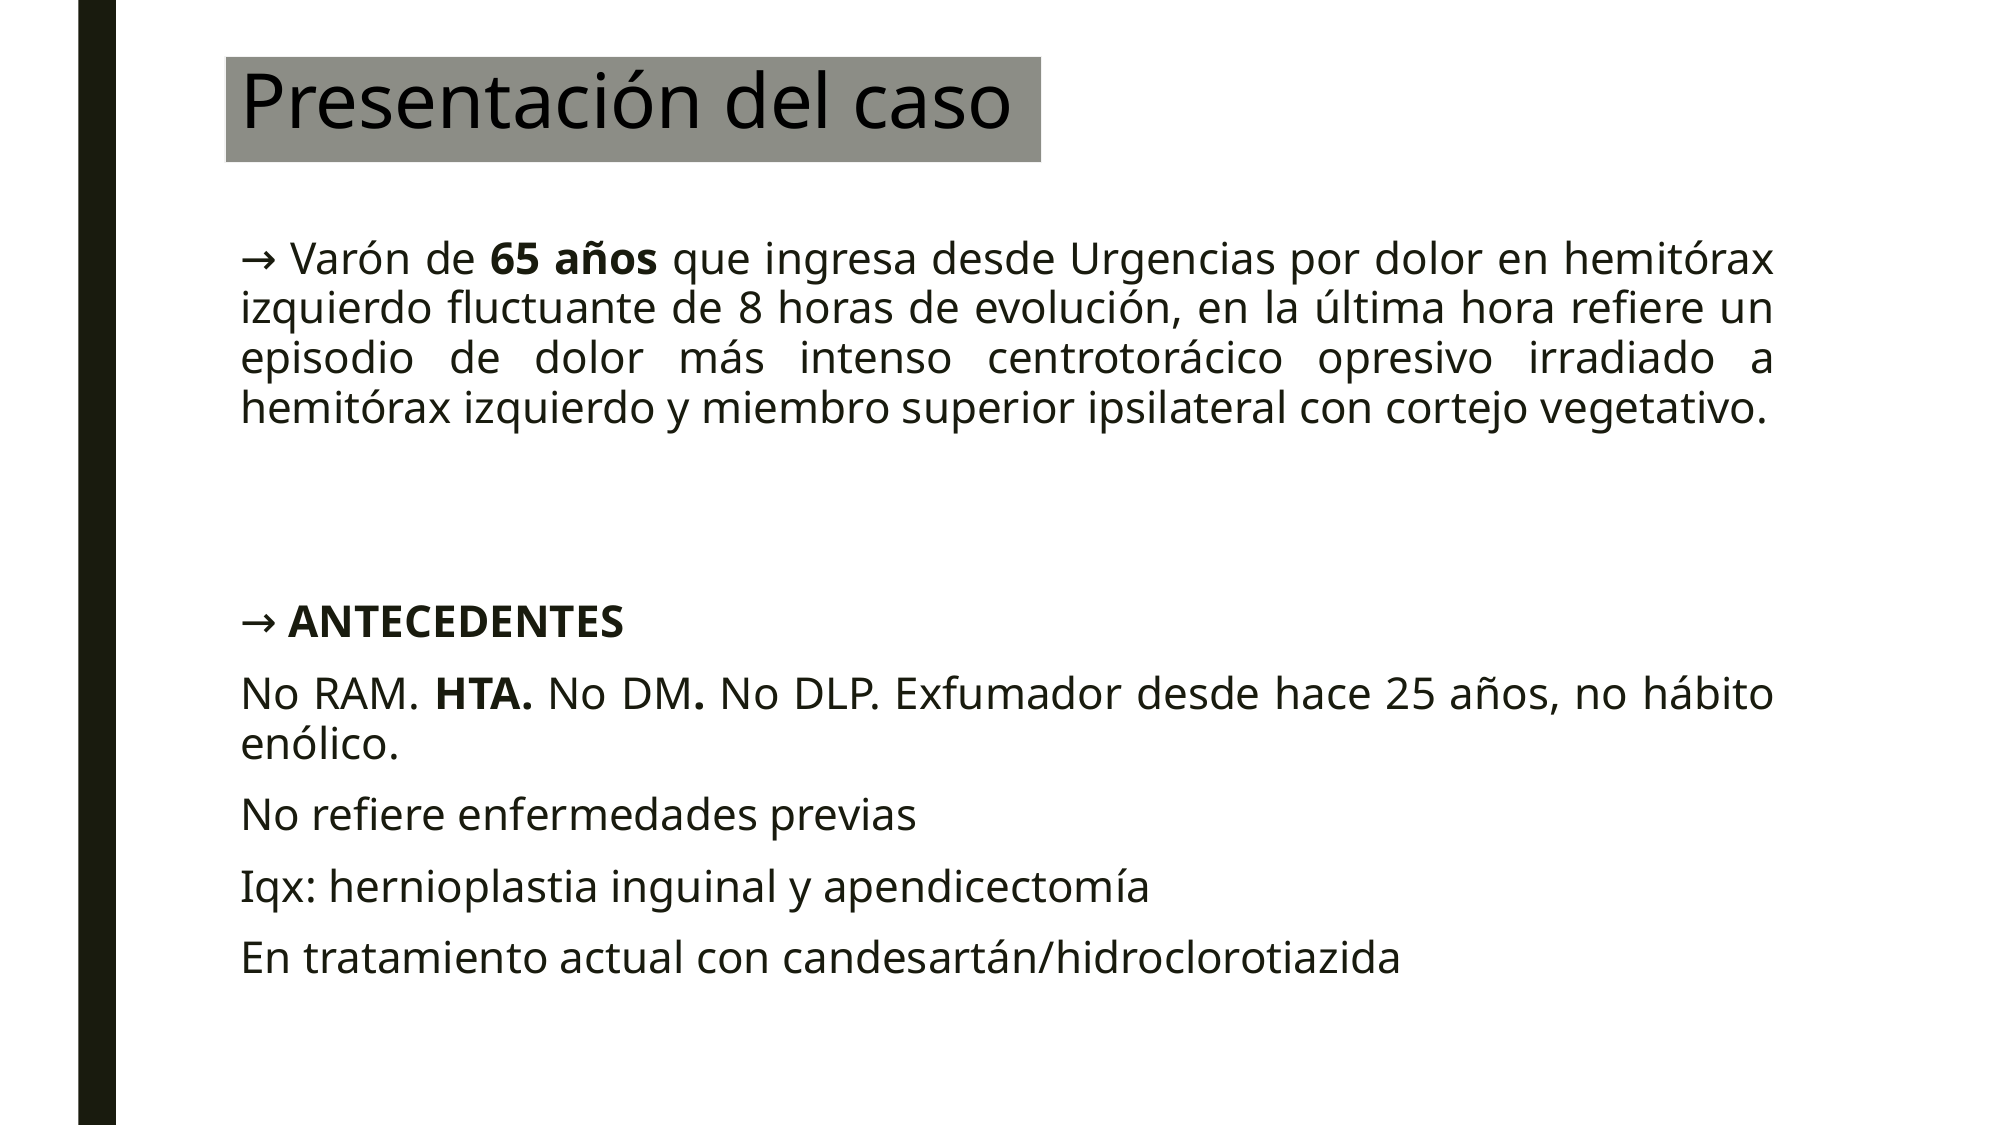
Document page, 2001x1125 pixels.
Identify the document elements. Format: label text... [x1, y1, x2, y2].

text_box → Varón de 65 años que ingresa desde Urgencias por dolor en hemitórax izquierdo fluctuante de 8 horas de evolución, en la última hora refiere un episodio de dolor más intenso centrotorácico opresivo irradiado a hemitórax izquierdo y miembro superior ipsilateral con cortejo vegetativo. → ANTECEDENTES No RAM. HTA. No DM. No DLP. Exfumador desde hace 25 años, no hábito enólico. No refiere enfermedades previas Iqx: hernioplastia inguinal y apendicectomía En tratamiento actual con candesartán/hidroclorotiazida [225, 227, 1792, 1046]
text_box Presentación del caso [224, 56, 1042, 163]
